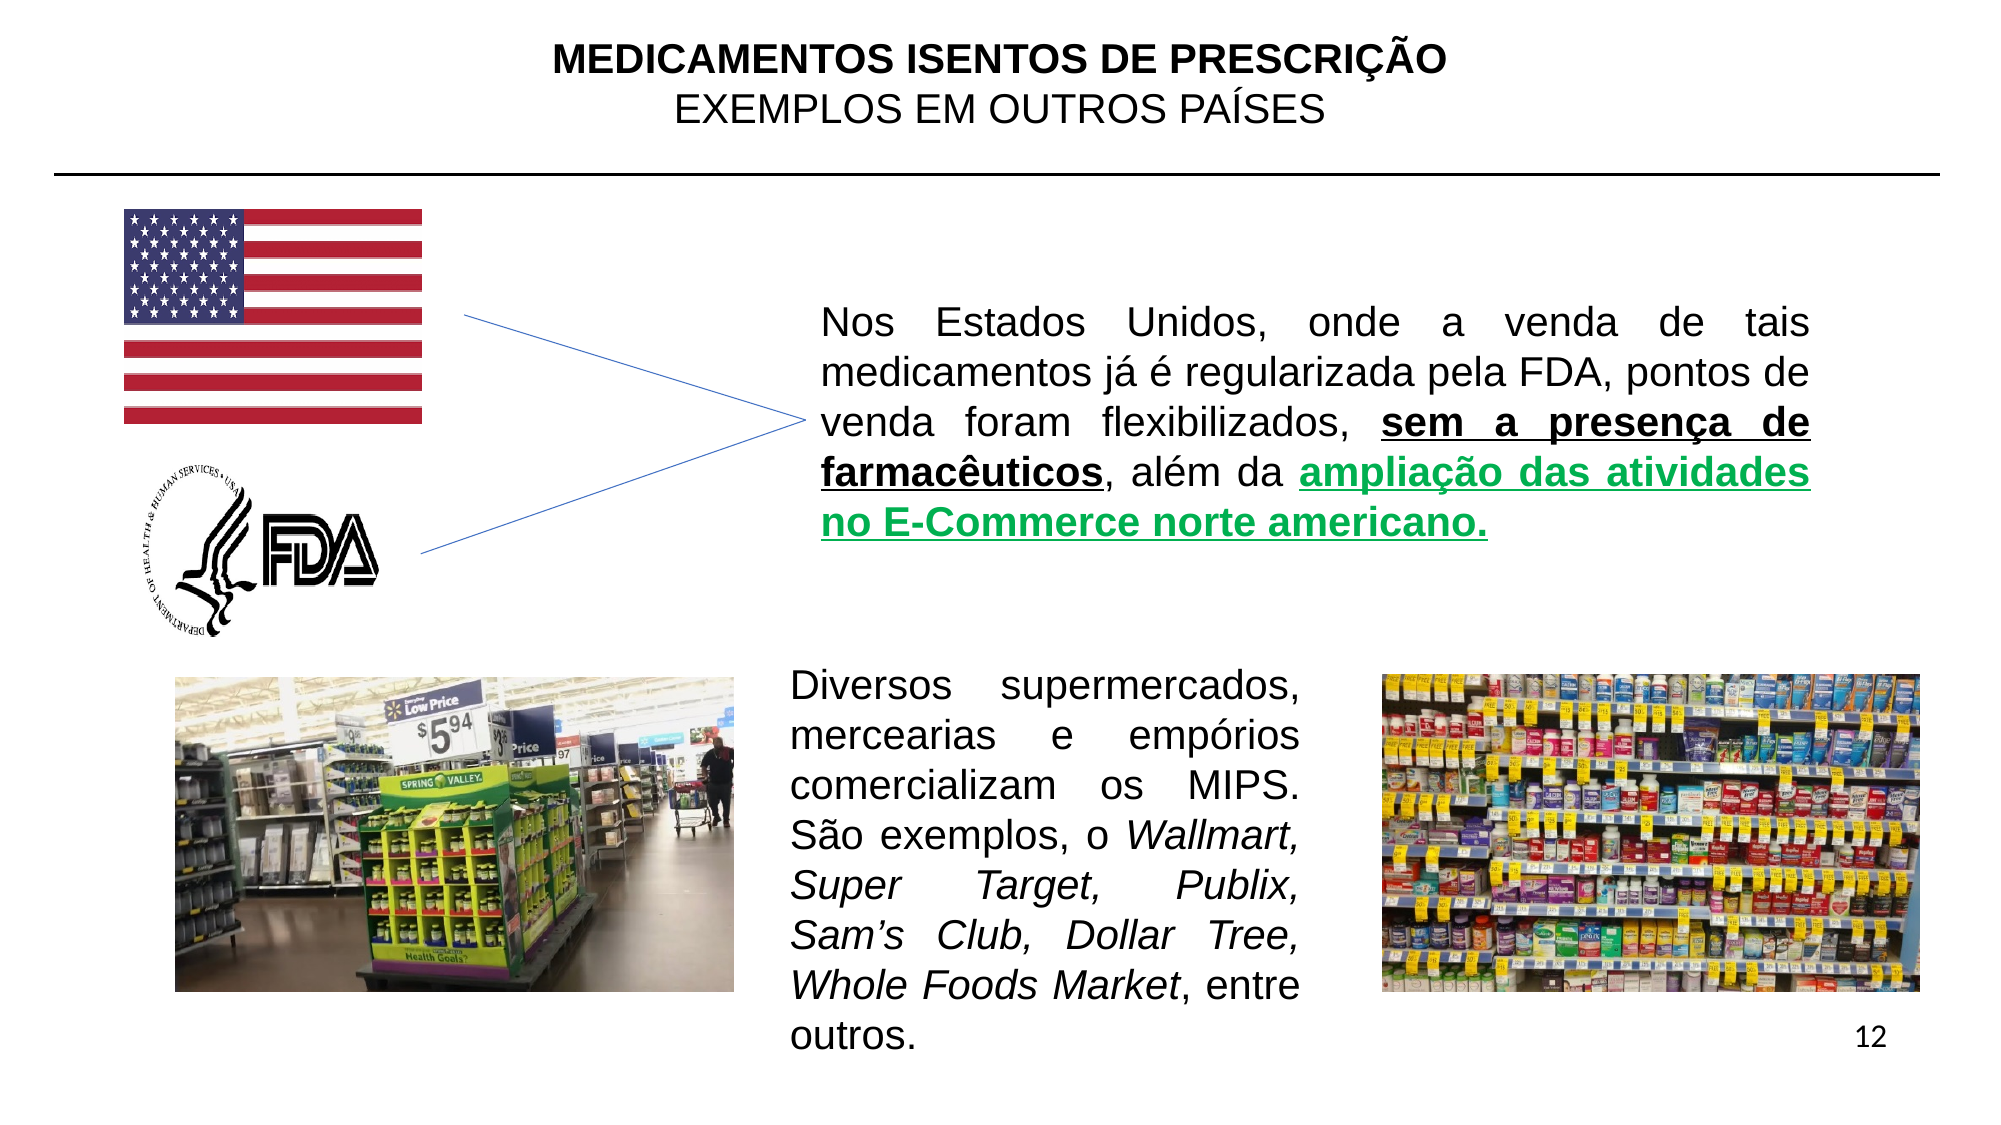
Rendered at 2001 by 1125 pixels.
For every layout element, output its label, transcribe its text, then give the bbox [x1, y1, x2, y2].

text_box Nos Estados Unidos, onde a venda de tais medicamentos já é regularizada pela FDA, pontos de venda foram flexibilizados, sem a presença de farmacêuticos, além da ampliação das atividades no E-Commerce norte americano. [805, 287, 1826, 553]
text_box 12 [1839, 1007, 1920, 1062]
picture [142, 465, 379, 637]
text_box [464, 314, 806, 422]
picture [123, 209, 422, 424]
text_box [420, 421, 806, 554]
picture [175, 677, 734, 992]
text_box Diversos supermercados, mercearias e empórios comercializam os MIPS. São exemplos, o Wallmart, Super Target, Publix, Sam’s Club, Dollar Tree, Whole Foods Market, entre outros. [606, 650, 1316, 1066]
text_box Medicamentos Isentos de Prescrição Exemplos em outros países [530, 24, 1470, 140]
picture [1382, 674, 1920, 992]
